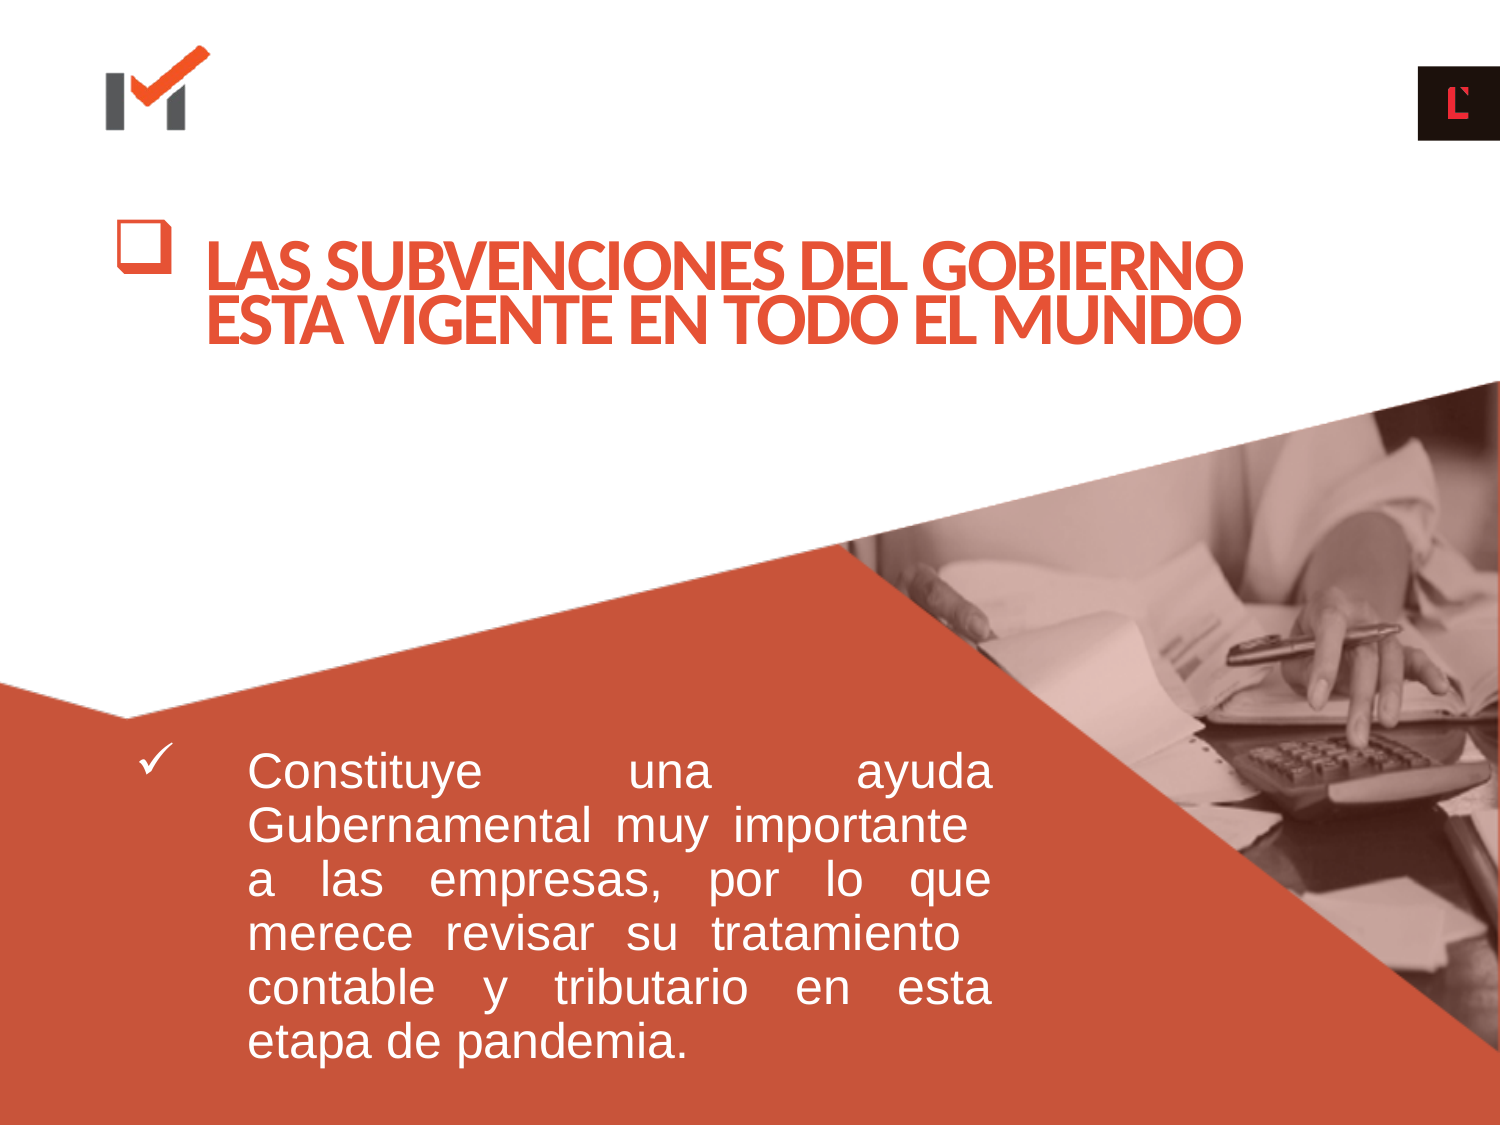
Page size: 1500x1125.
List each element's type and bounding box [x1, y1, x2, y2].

picture [0, 39, 1500, 1125]
text_box [1417, 66, 1500, 141]
